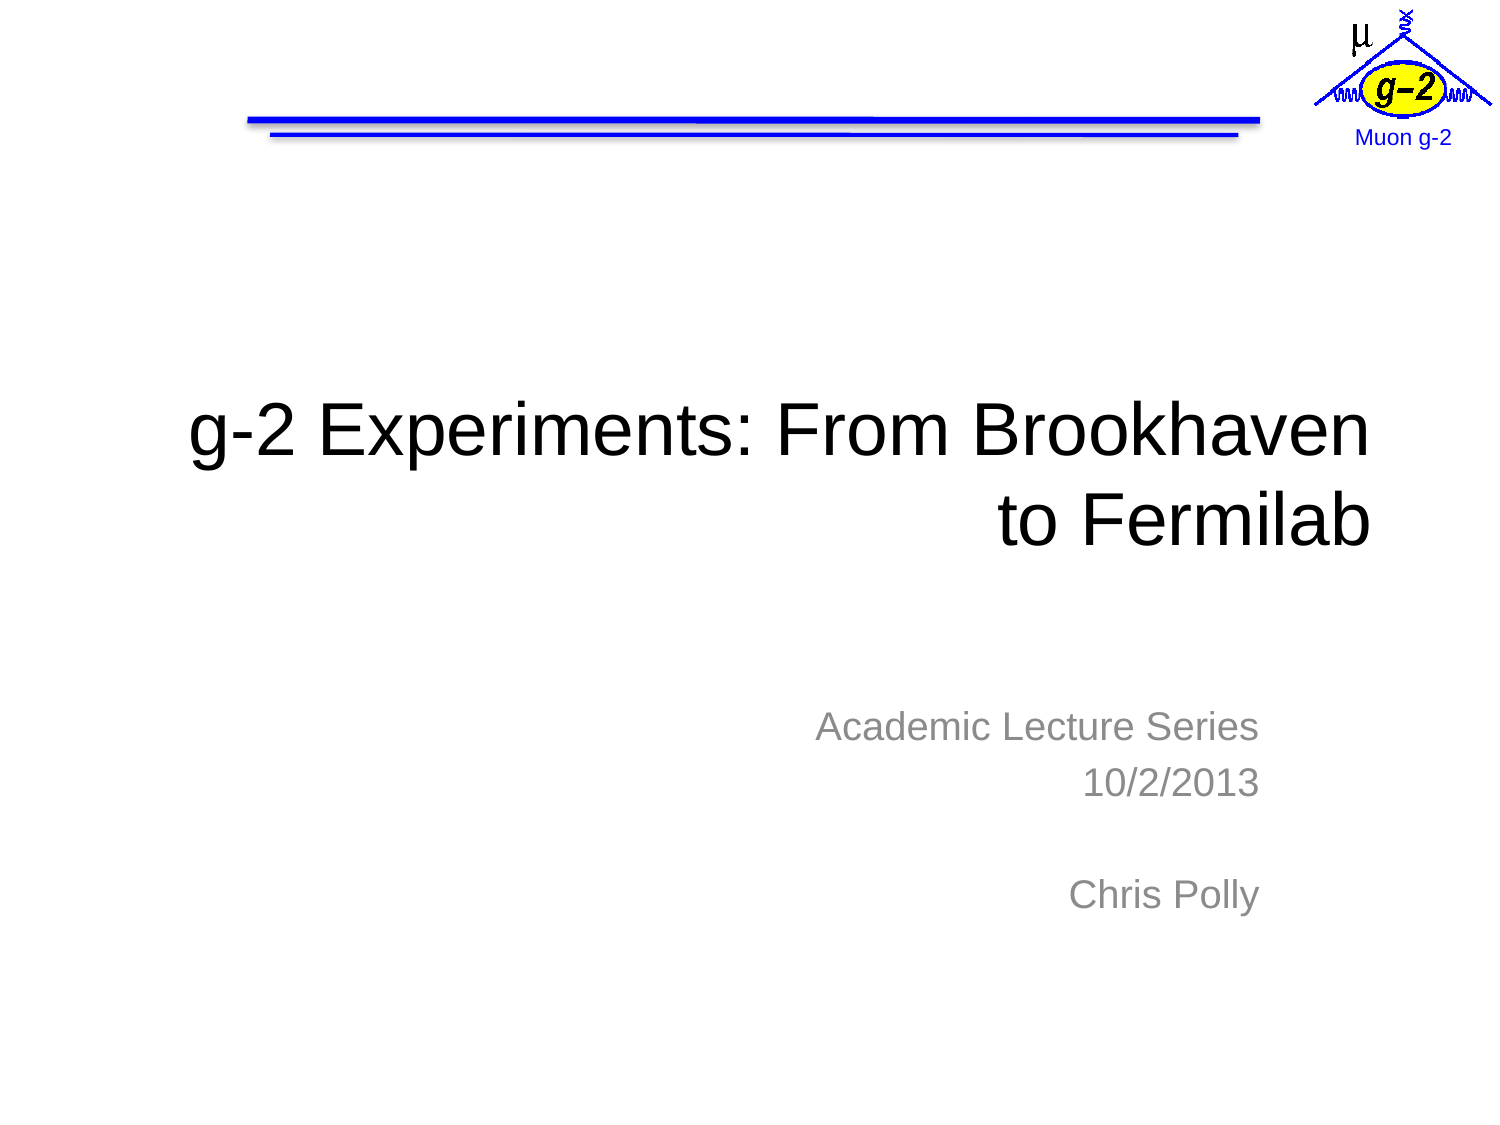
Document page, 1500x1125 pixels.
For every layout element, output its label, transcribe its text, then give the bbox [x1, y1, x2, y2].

title g-2 Experiments: From Brookhaven to Fermilab [112, 349, 1388, 591]
picture [1312, 8, 1493, 119]
subtitle Academic Lecture Series 10/2/2013 Chris Polly [225, 637, 1275, 925]
